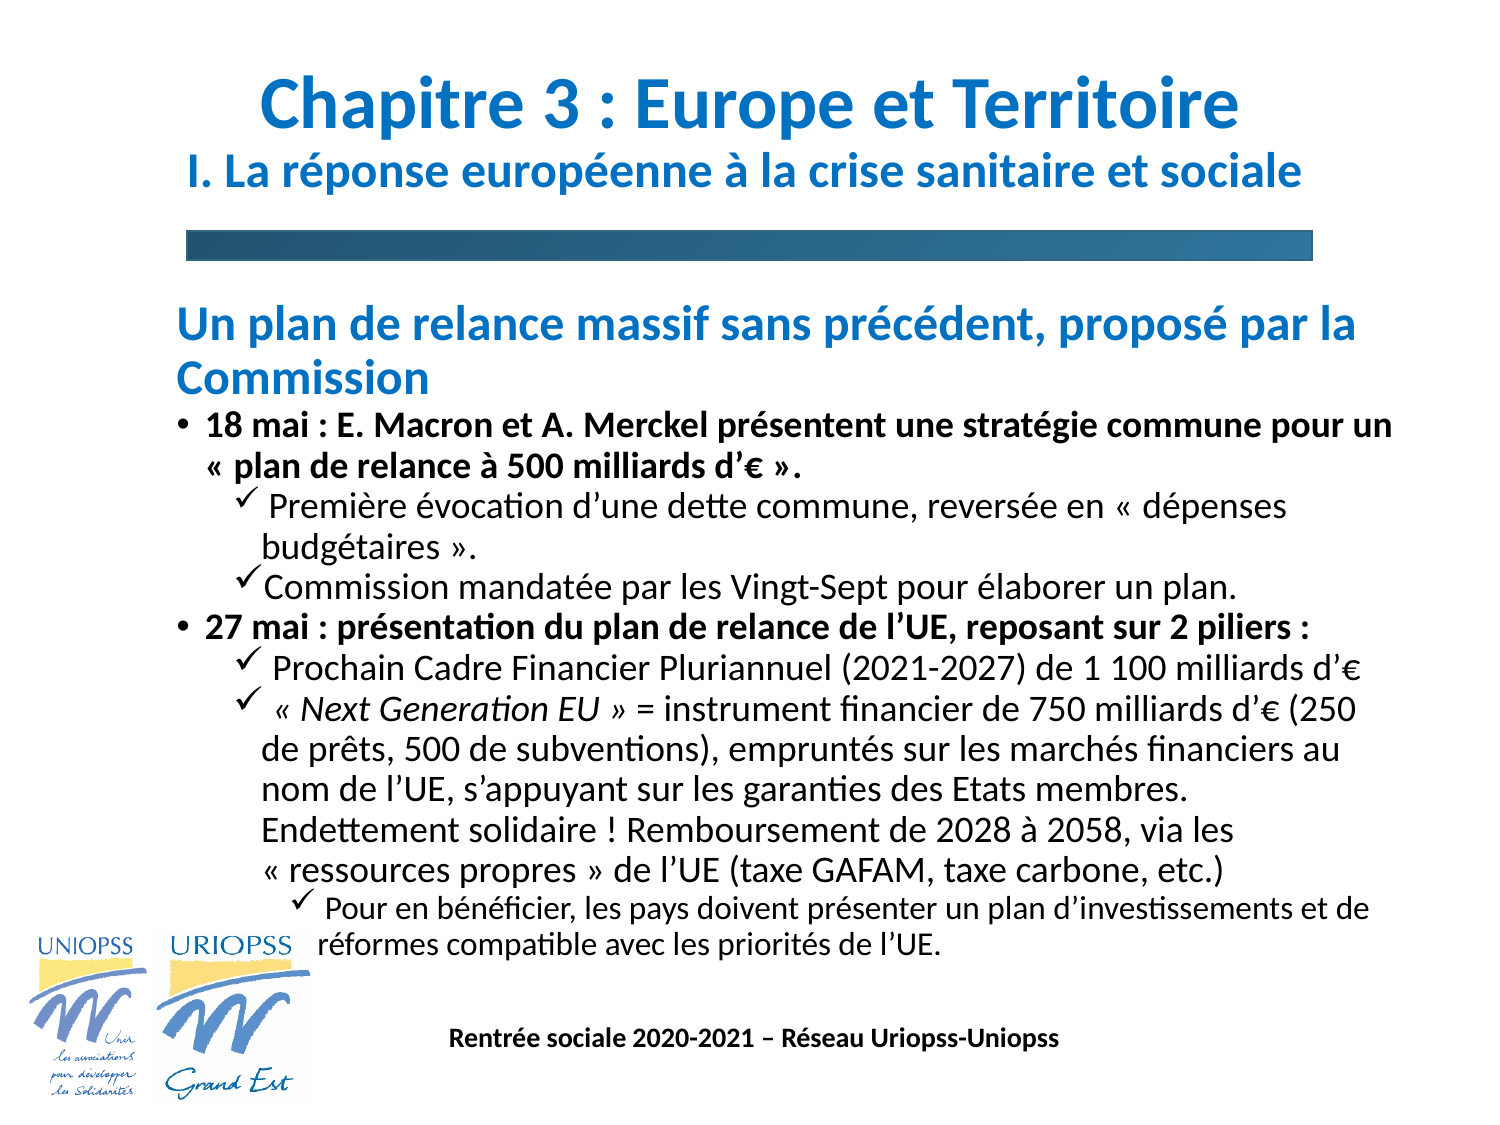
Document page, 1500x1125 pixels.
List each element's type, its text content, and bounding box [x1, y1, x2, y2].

title Chapitre 3 : Europe et Territoire I. La réponse européenne à la crise sanitaire et sociale [120, 51, 1381, 206]
list Un plan de relance massif sans précédent, proposé par la Commission 18 mai : E. Macron et A. Merckel présentent une stratégie commune pour un « plan de relance à 500 milliards d’€ ». Première évocation d’une dette commune, reversée en « dépenses budgétaires ». Commission mandatée par les Vingt-Sept pour élaborer un plan. 27 mai : présentation du plan de relance de l’UE, reposant sur 2 piliers : Prochain Cadre Financier Pluriannuel (2021-2027) de 1 100 milliards d’€ « Next Generation EU » = instrument financier de 750 milliards d’€ (250 de prêts, 500 de subventions), empruntés sur les marchés financiers au nom de l’UE, s’appuyant sur les garanties des Etats membres. Endettement solidaire ! Remboursement de 2028 à 2058, via les « ressources propres » de l’UE (taxe GAFAM, taxe carbone, etc.) Pour en bénéficier, les pays doivent présenter un plan d’investissements et de réformes compatible avec les priorités de l’UE. [161, 289, 1410, 996]
picture [20, 932, 313, 1103]
